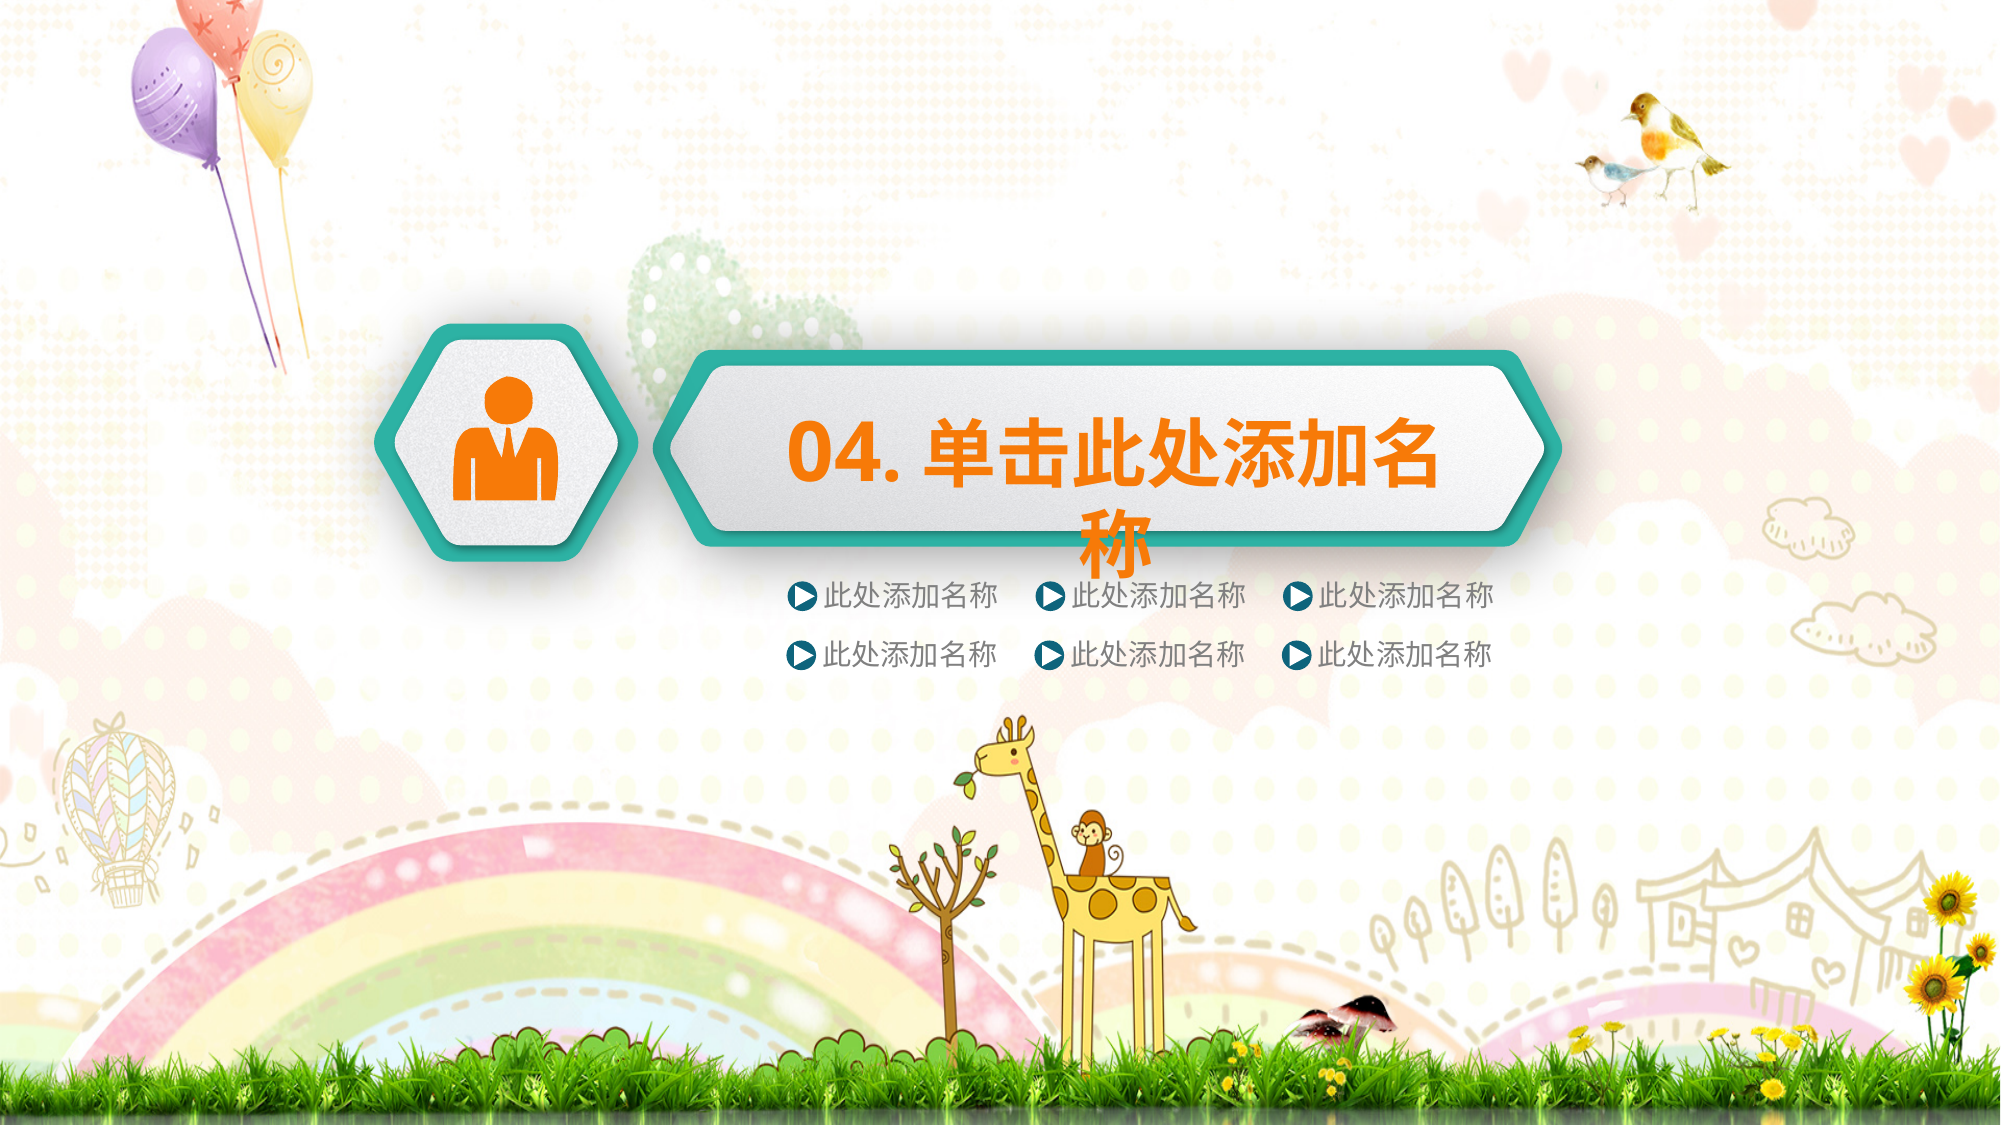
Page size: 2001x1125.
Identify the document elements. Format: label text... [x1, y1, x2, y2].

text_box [1284, 577, 1520, 613]
picture [0, 0, 2001, 1125]
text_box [453, 376, 560, 501]
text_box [374, 323, 639, 562]
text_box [788, 577, 1025, 613]
text_box 04.单击此处添加名称 [740, 547, 1493, 595]
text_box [652, 349, 1563, 547]
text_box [1282, 636, 1519, 672]
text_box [787, 636, 1024, 672]
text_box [1036, 577, 1273, 613]
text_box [1035, 636, 1272, 672]
